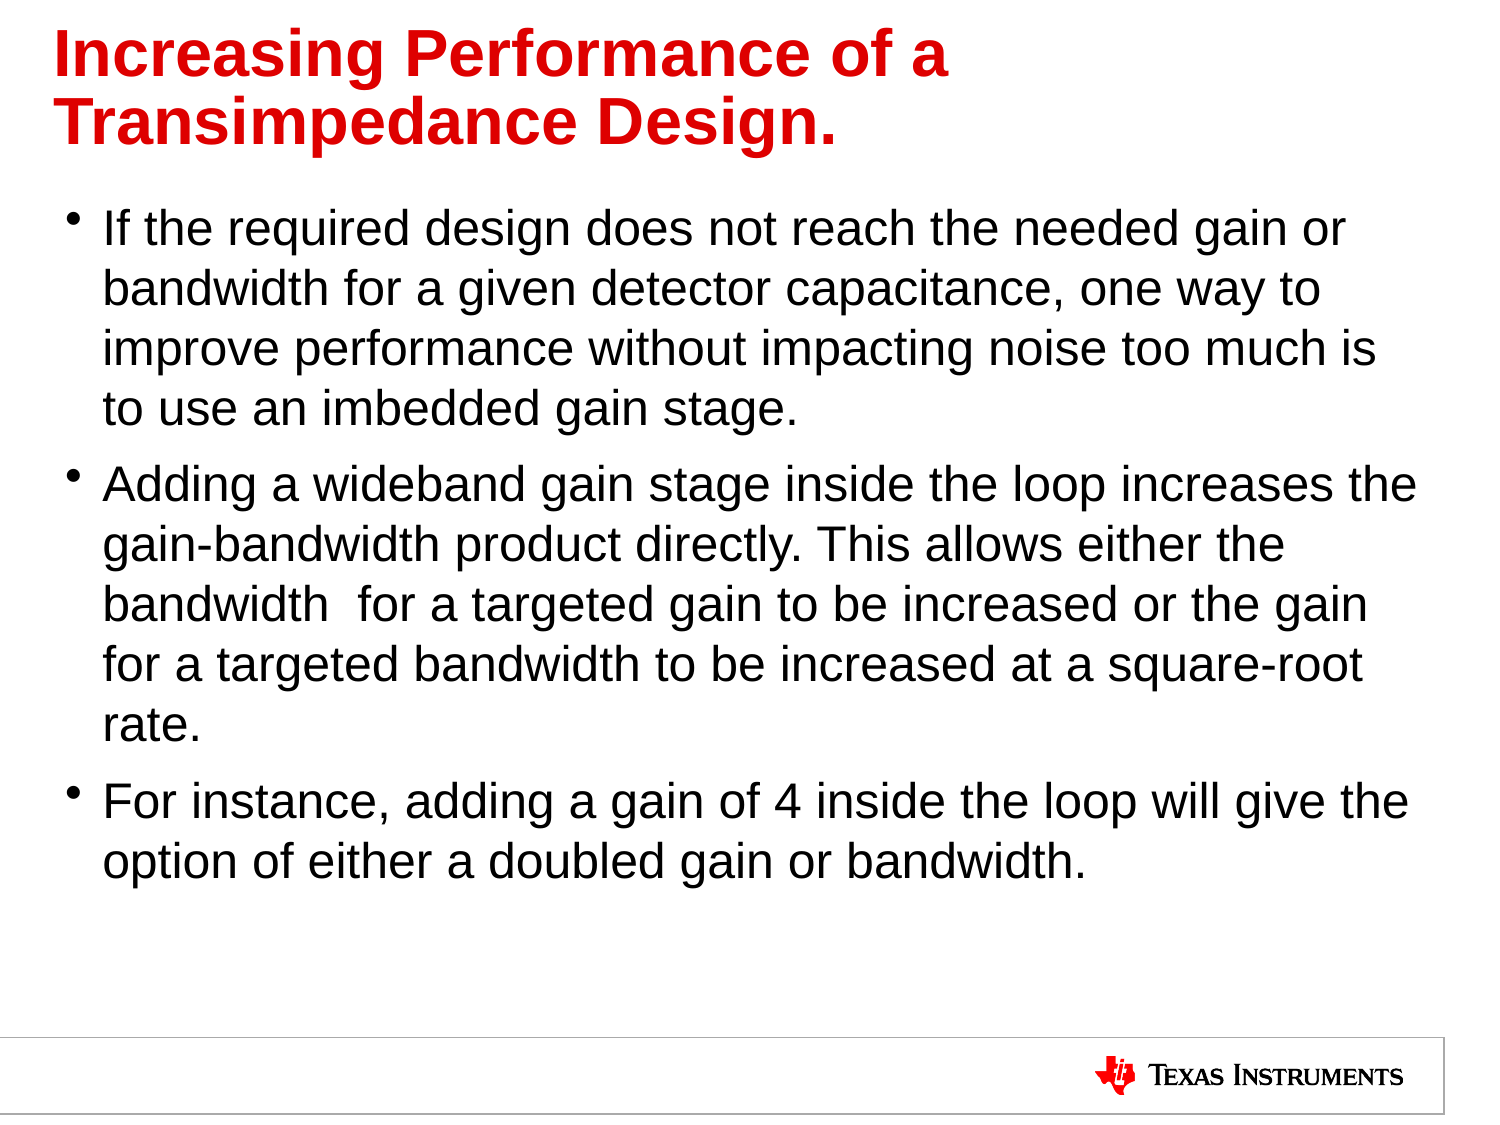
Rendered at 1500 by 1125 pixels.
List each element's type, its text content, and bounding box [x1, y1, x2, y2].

list If the required design does not reach the needed gain or bandwidth for a given detector capacitance, one way to improve performance without impacting noise too much is to use an imbedded gain stage. Adding a wideband gain stage inside the loop increases the gain-bandwidth product directly. This allows either the bandwidth for a targeted gain to be increased or the gain for a targeted bandwidth to be increased at a square-root rate. For instance, adding a gain of 4 inside the loop will give the option of either a doubled gain or bandwidth. [49, 187, 1440, 958]
title Increasing Performance of a Transimpedance Design. [37, 23, 1426, 158]
picture [1095, 1056, 1403, 1095]
